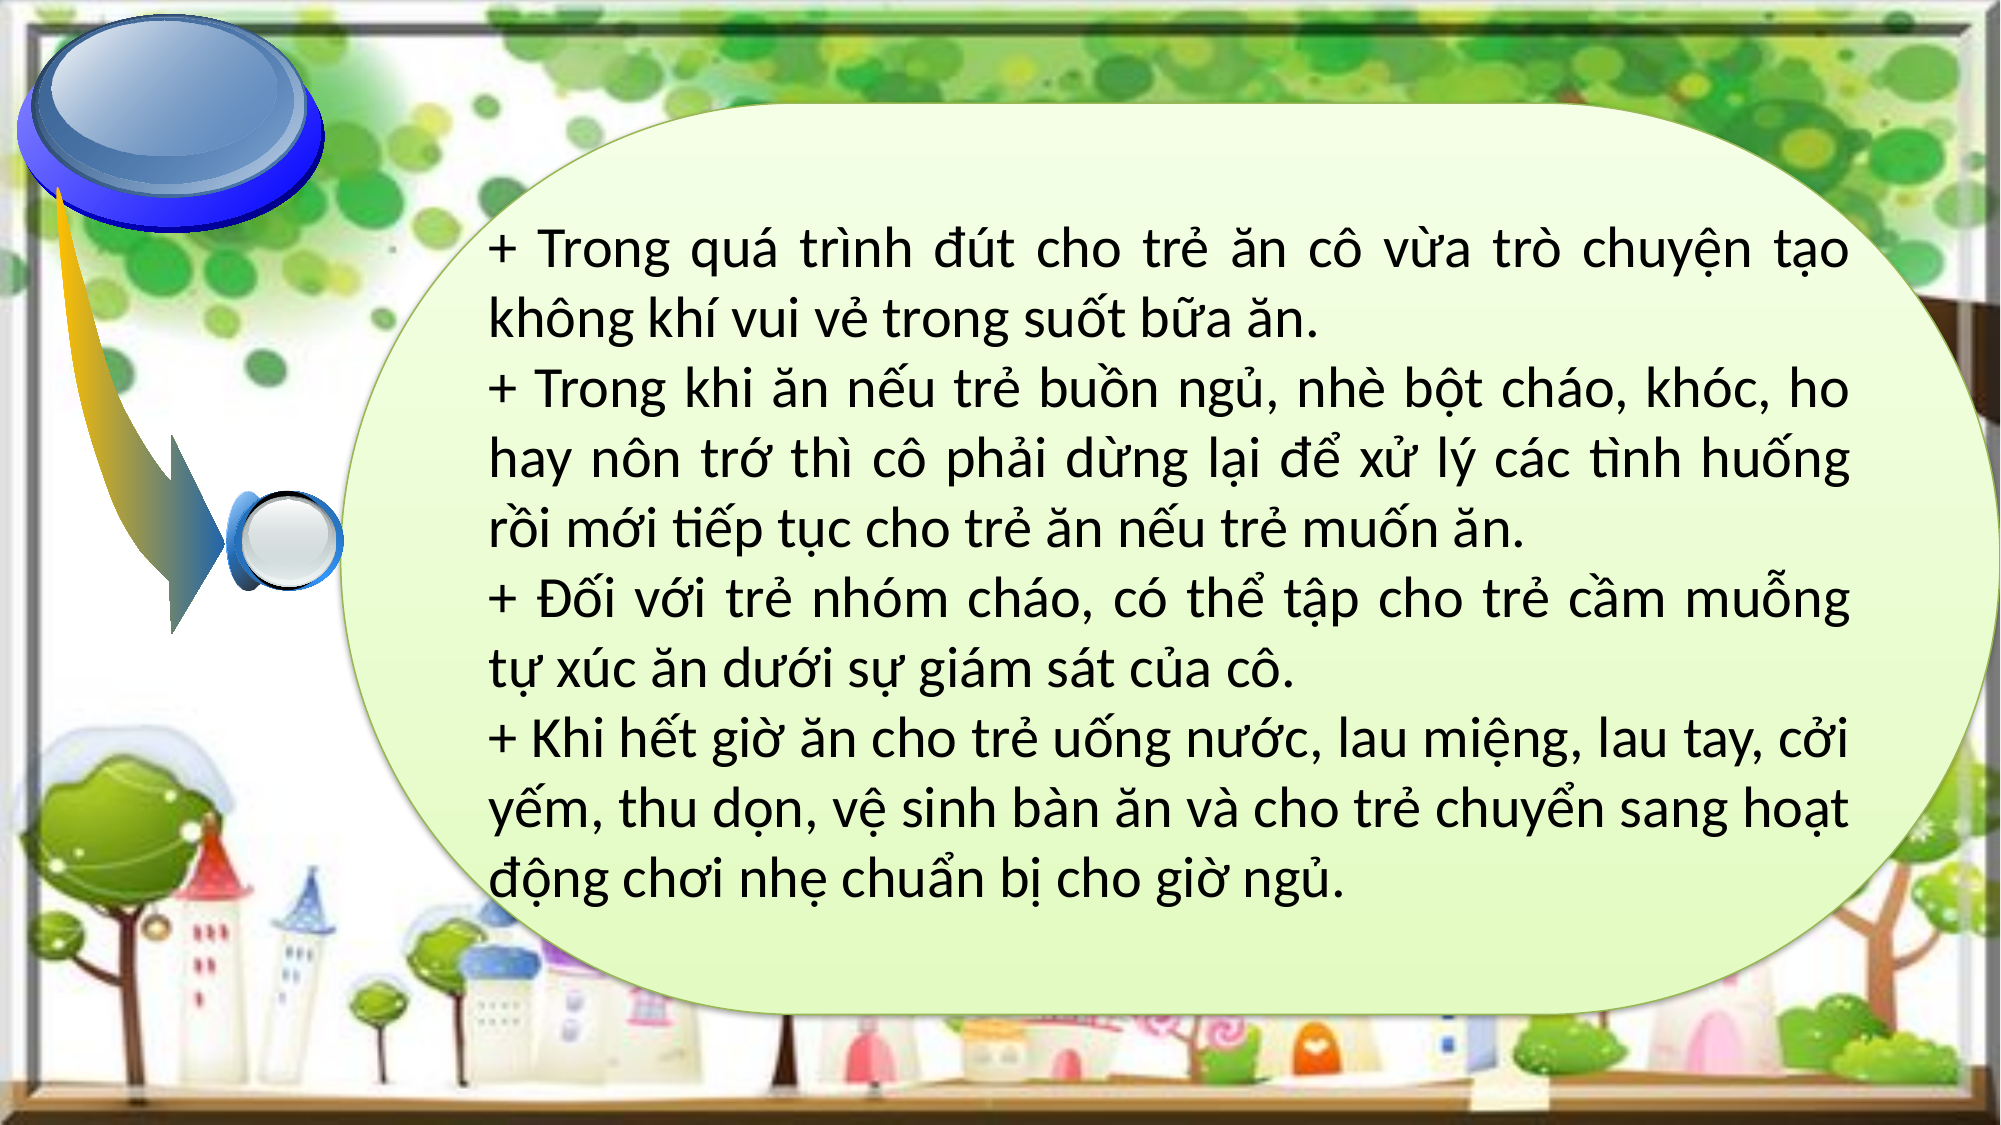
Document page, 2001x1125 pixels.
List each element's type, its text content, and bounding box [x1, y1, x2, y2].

picture [0, 0, 2001, 1125]
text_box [226, 490, 381, 598]
text_box [59, 241, 221, 635]
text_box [16, 14, 325, 233]
text_box + Trong quá trình đút cho trẻ ăn cô vừa trò chuyện tạo không khí vui vẻ trong suốt bữa ăn. + Trong khi ăn nếu trẻ buồn ngủ, nhè bột cháo, khóc, ho hay nôn trớ thì cô phải dừng lại để xử lý các tình huống rồi mới tiếp tục cho trẻ ăn nếu trẻ muốn ăn. + Đối với trẻ nhóm cháo, có thể tập cho trẻ cầm muỗng tự xúc ăn dưới sự giám sát của cô. + Khi hết giờ ăn cho trẻ uống nước, lau miệng, lau tay, cởi yếm, thu dọn, vệ sinh bàn ăn và cho trẻ chuyển sang hoạt động chơi nhẹ chuẩn bị cho giờ ngủ. [342, 102, 2000, 1016]
